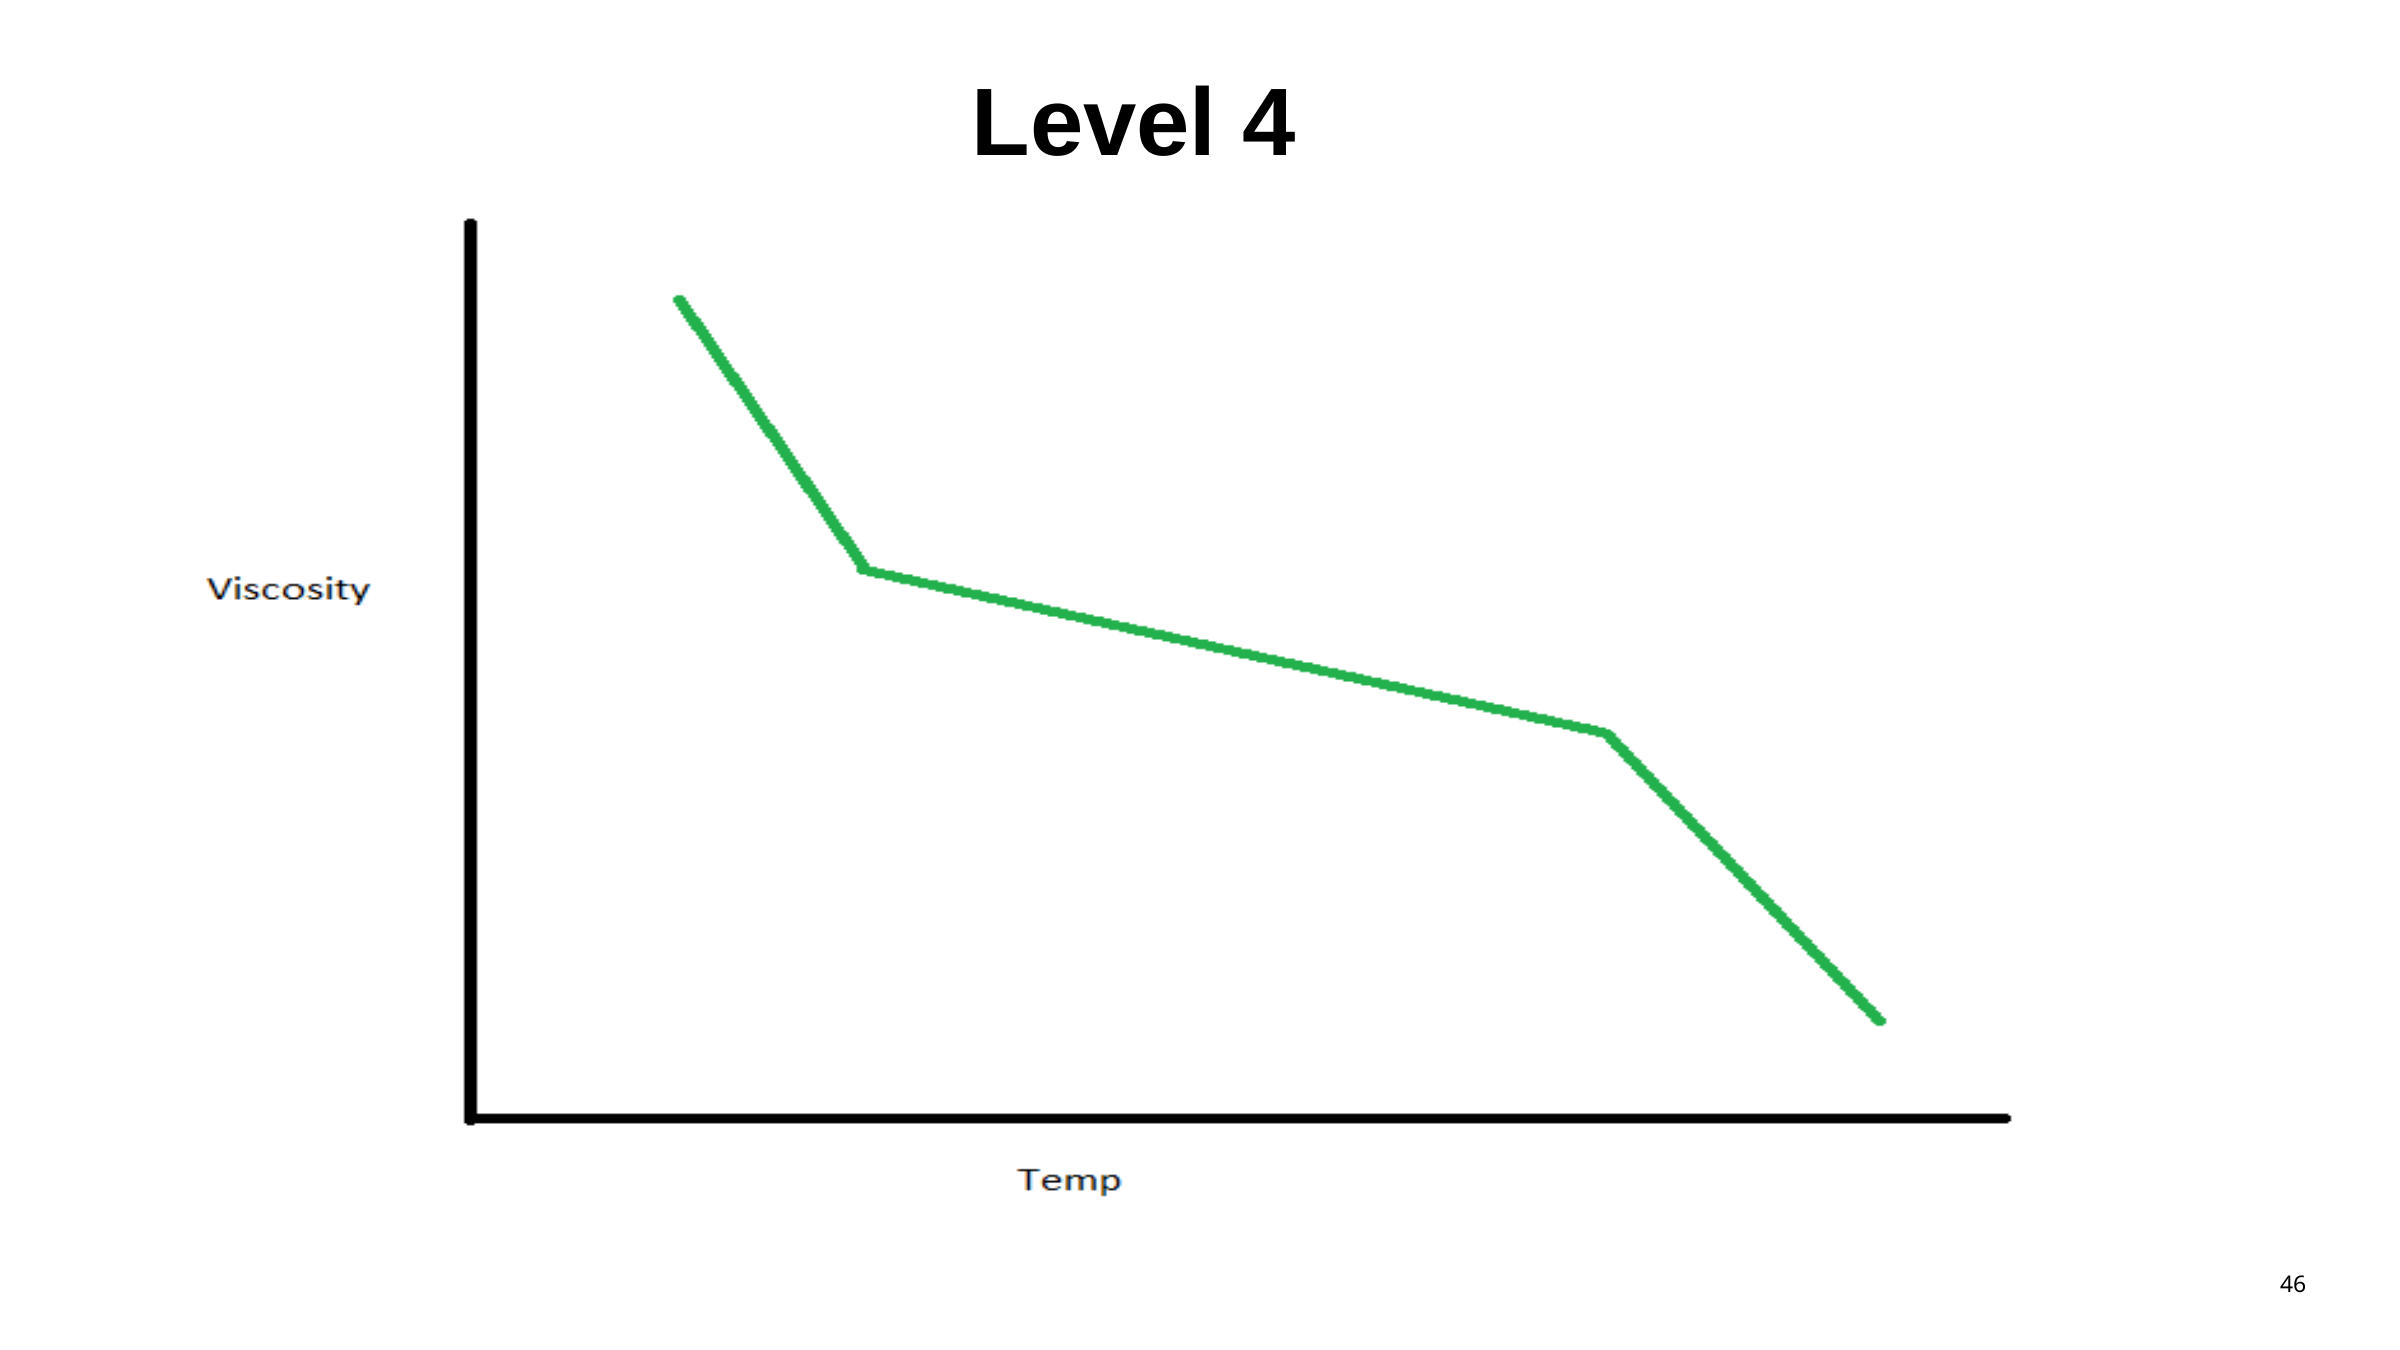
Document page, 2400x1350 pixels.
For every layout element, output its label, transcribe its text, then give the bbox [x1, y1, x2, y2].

text_box Level 4 [950, 48, 1344, 179]
picture [199, 181, 2027, 1206]
